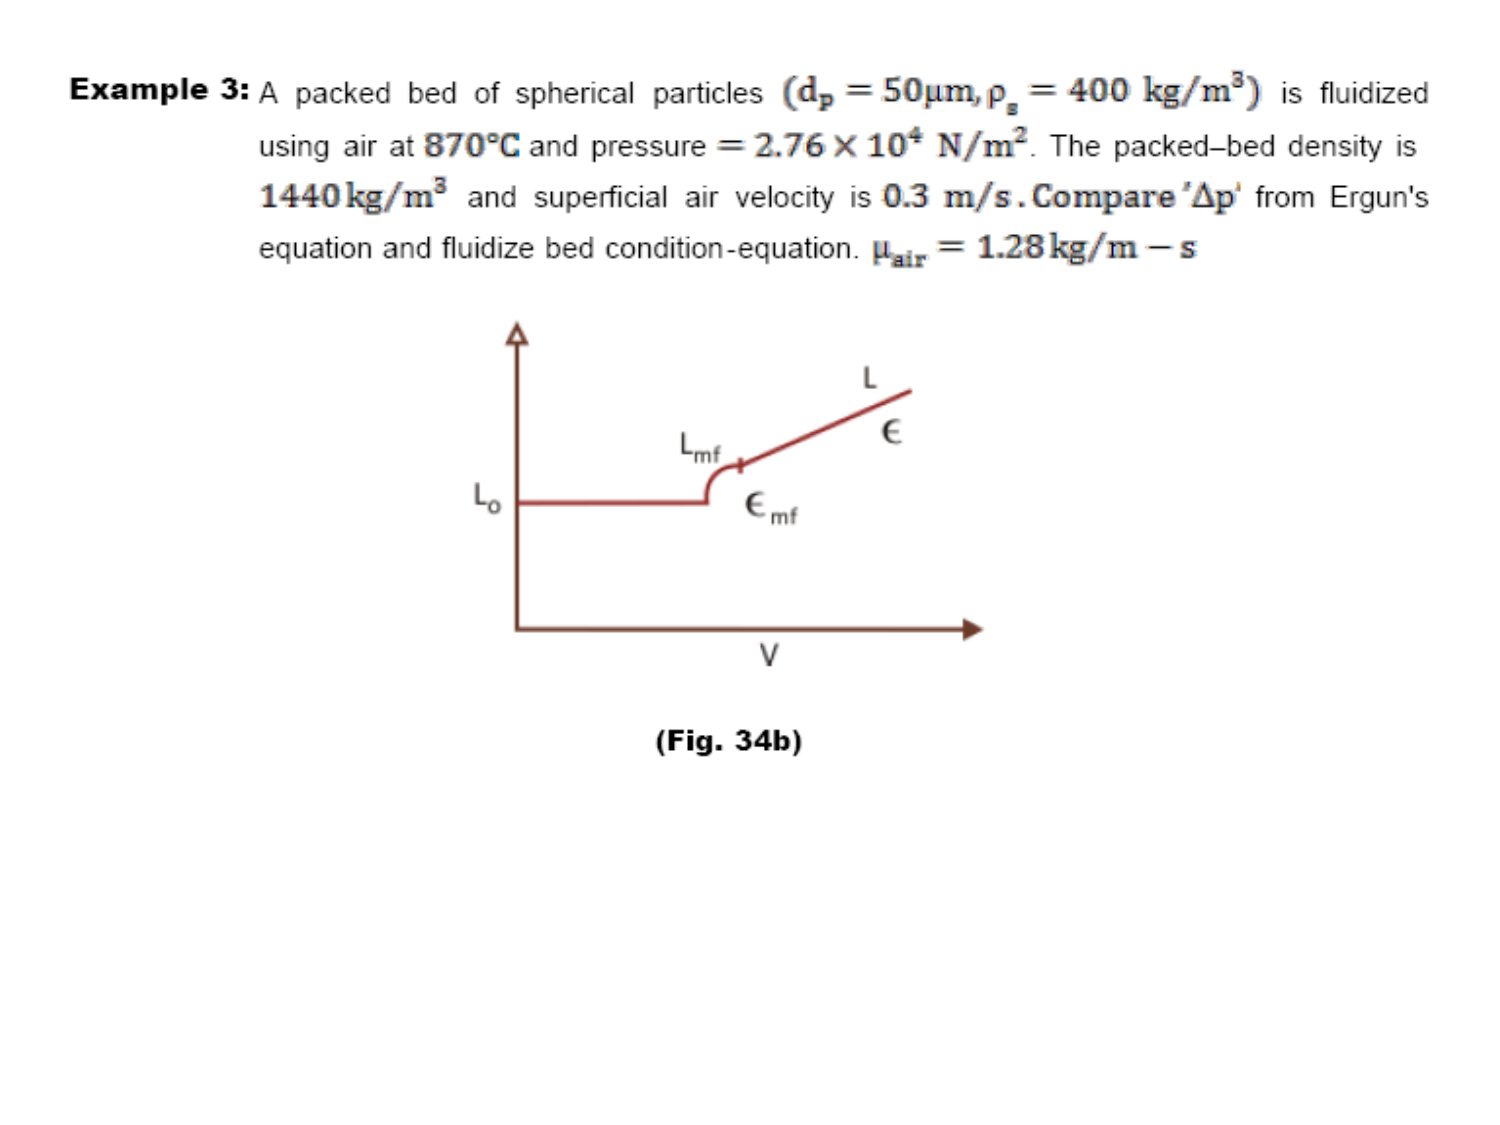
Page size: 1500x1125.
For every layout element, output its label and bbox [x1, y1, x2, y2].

picture [37, 37, 1456, 288]
picture [437, 299, 997, 779]
